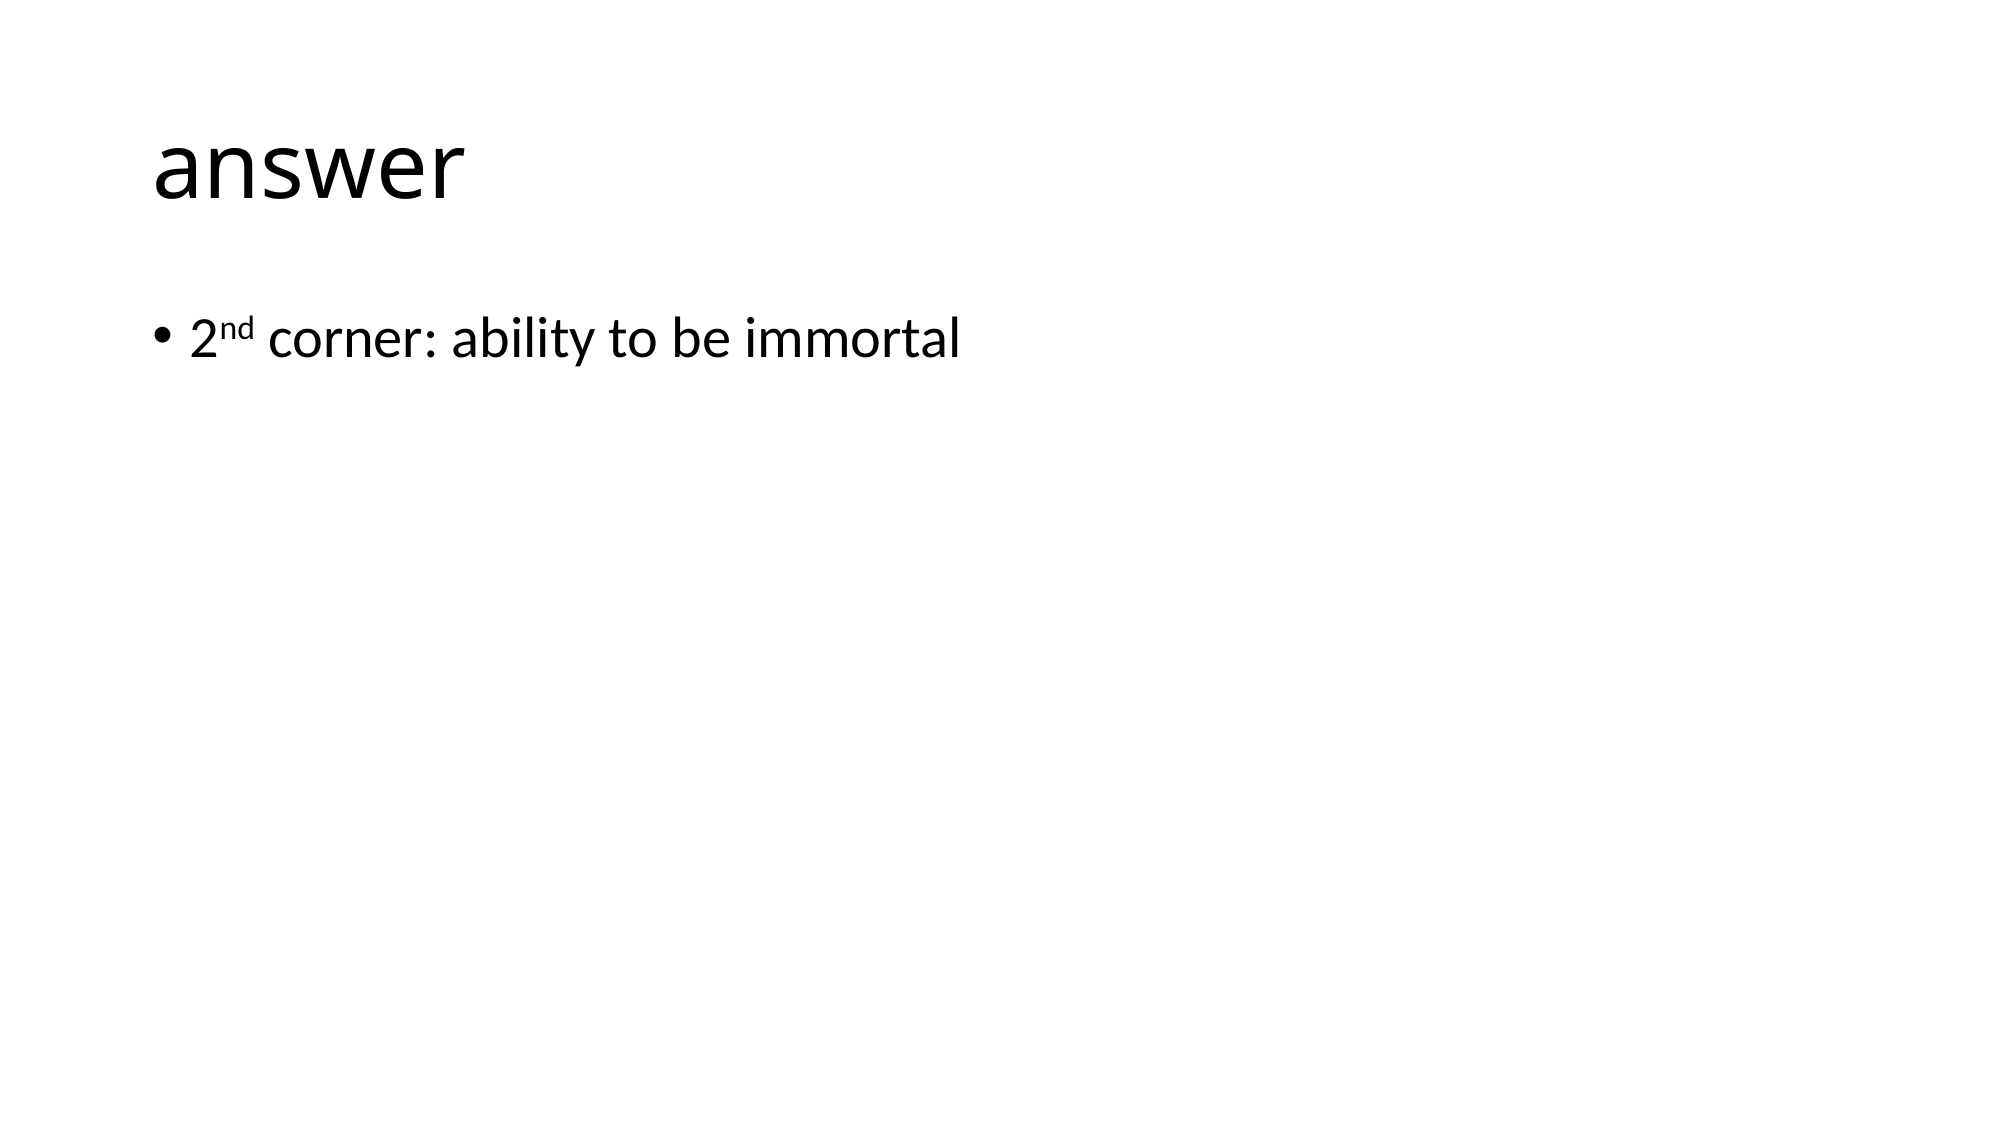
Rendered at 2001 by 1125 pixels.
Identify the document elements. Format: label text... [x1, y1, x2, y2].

list 2nd corner: ability to be immortal [137, 299, 1863, 1014]
title answer [137, 59, 1863, 278]
